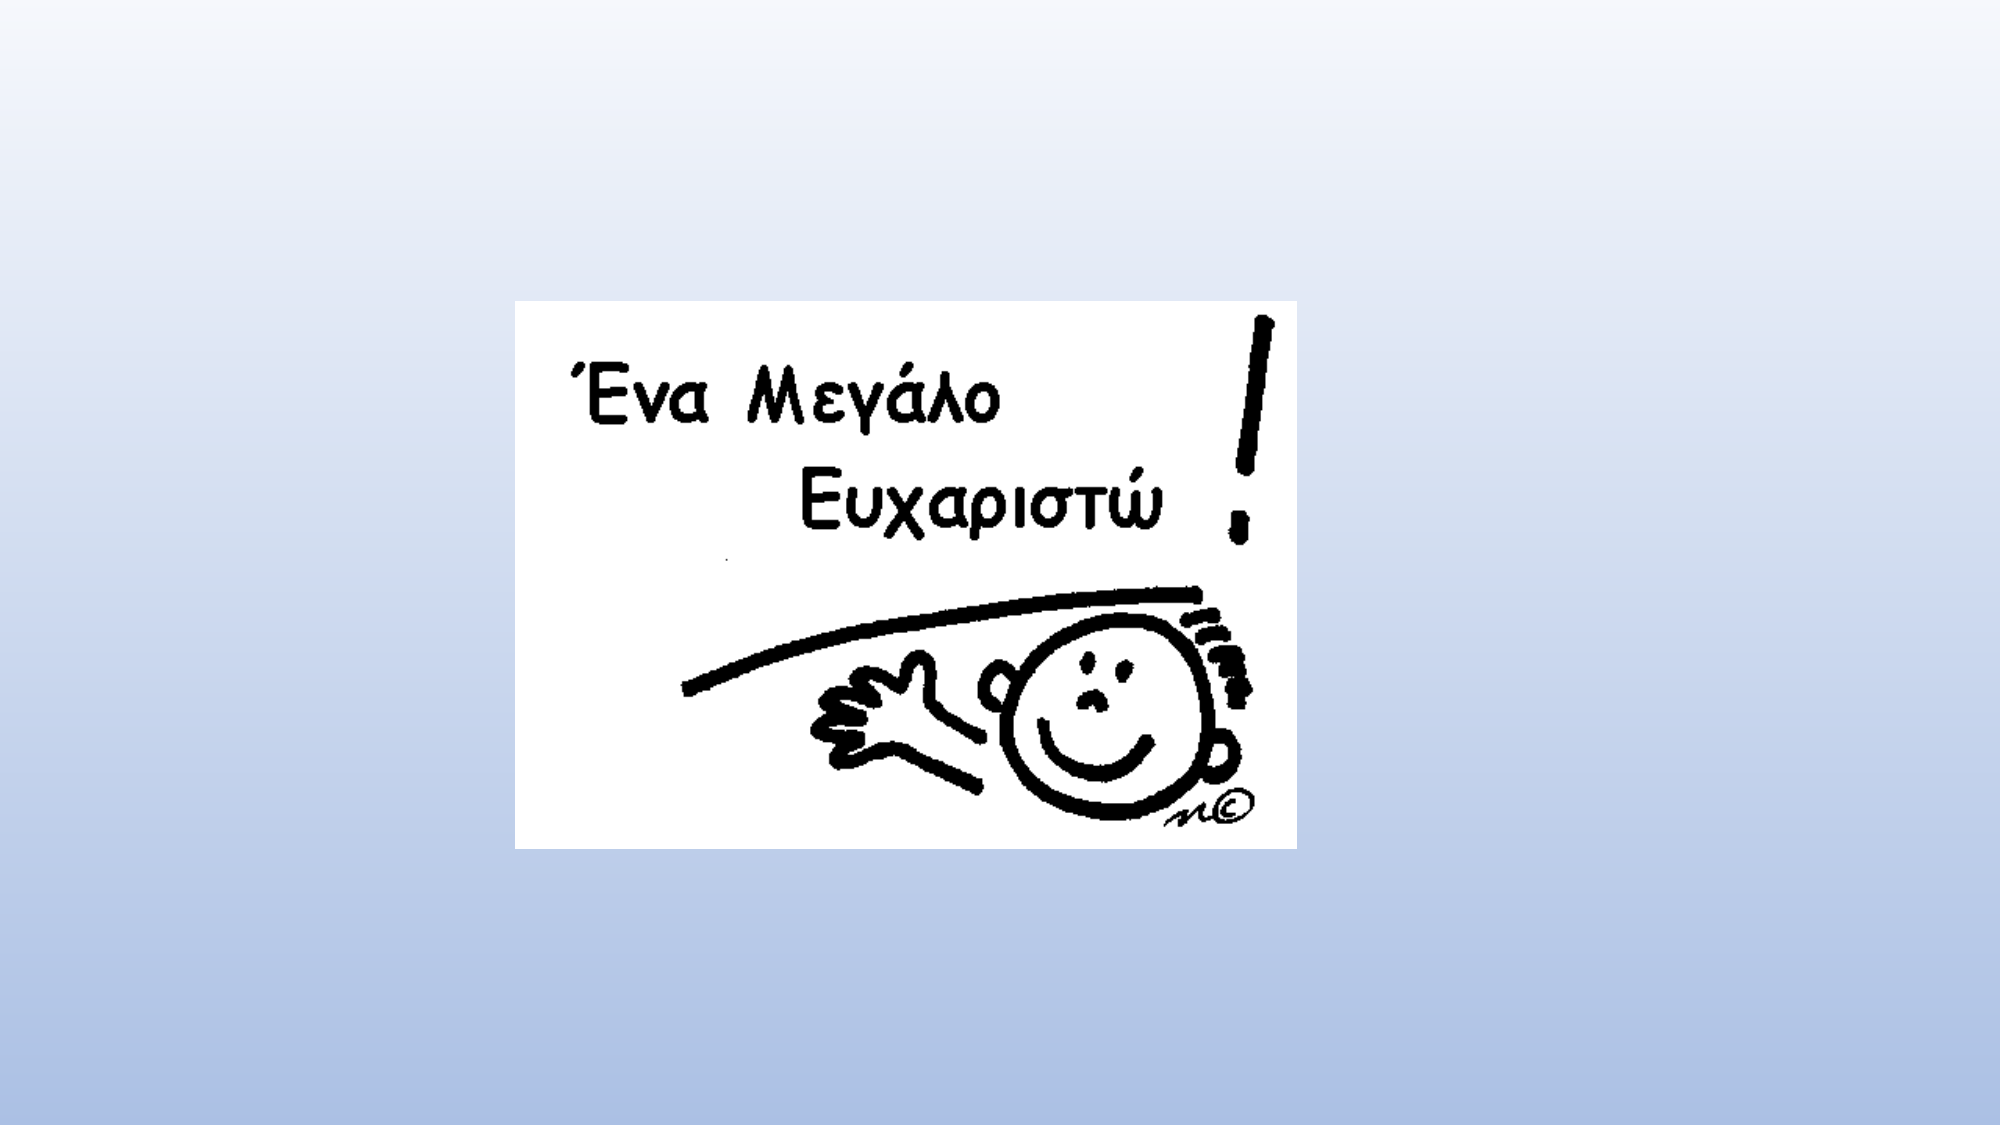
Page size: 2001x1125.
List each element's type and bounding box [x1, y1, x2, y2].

picture [515, 301, 1297, 849]
